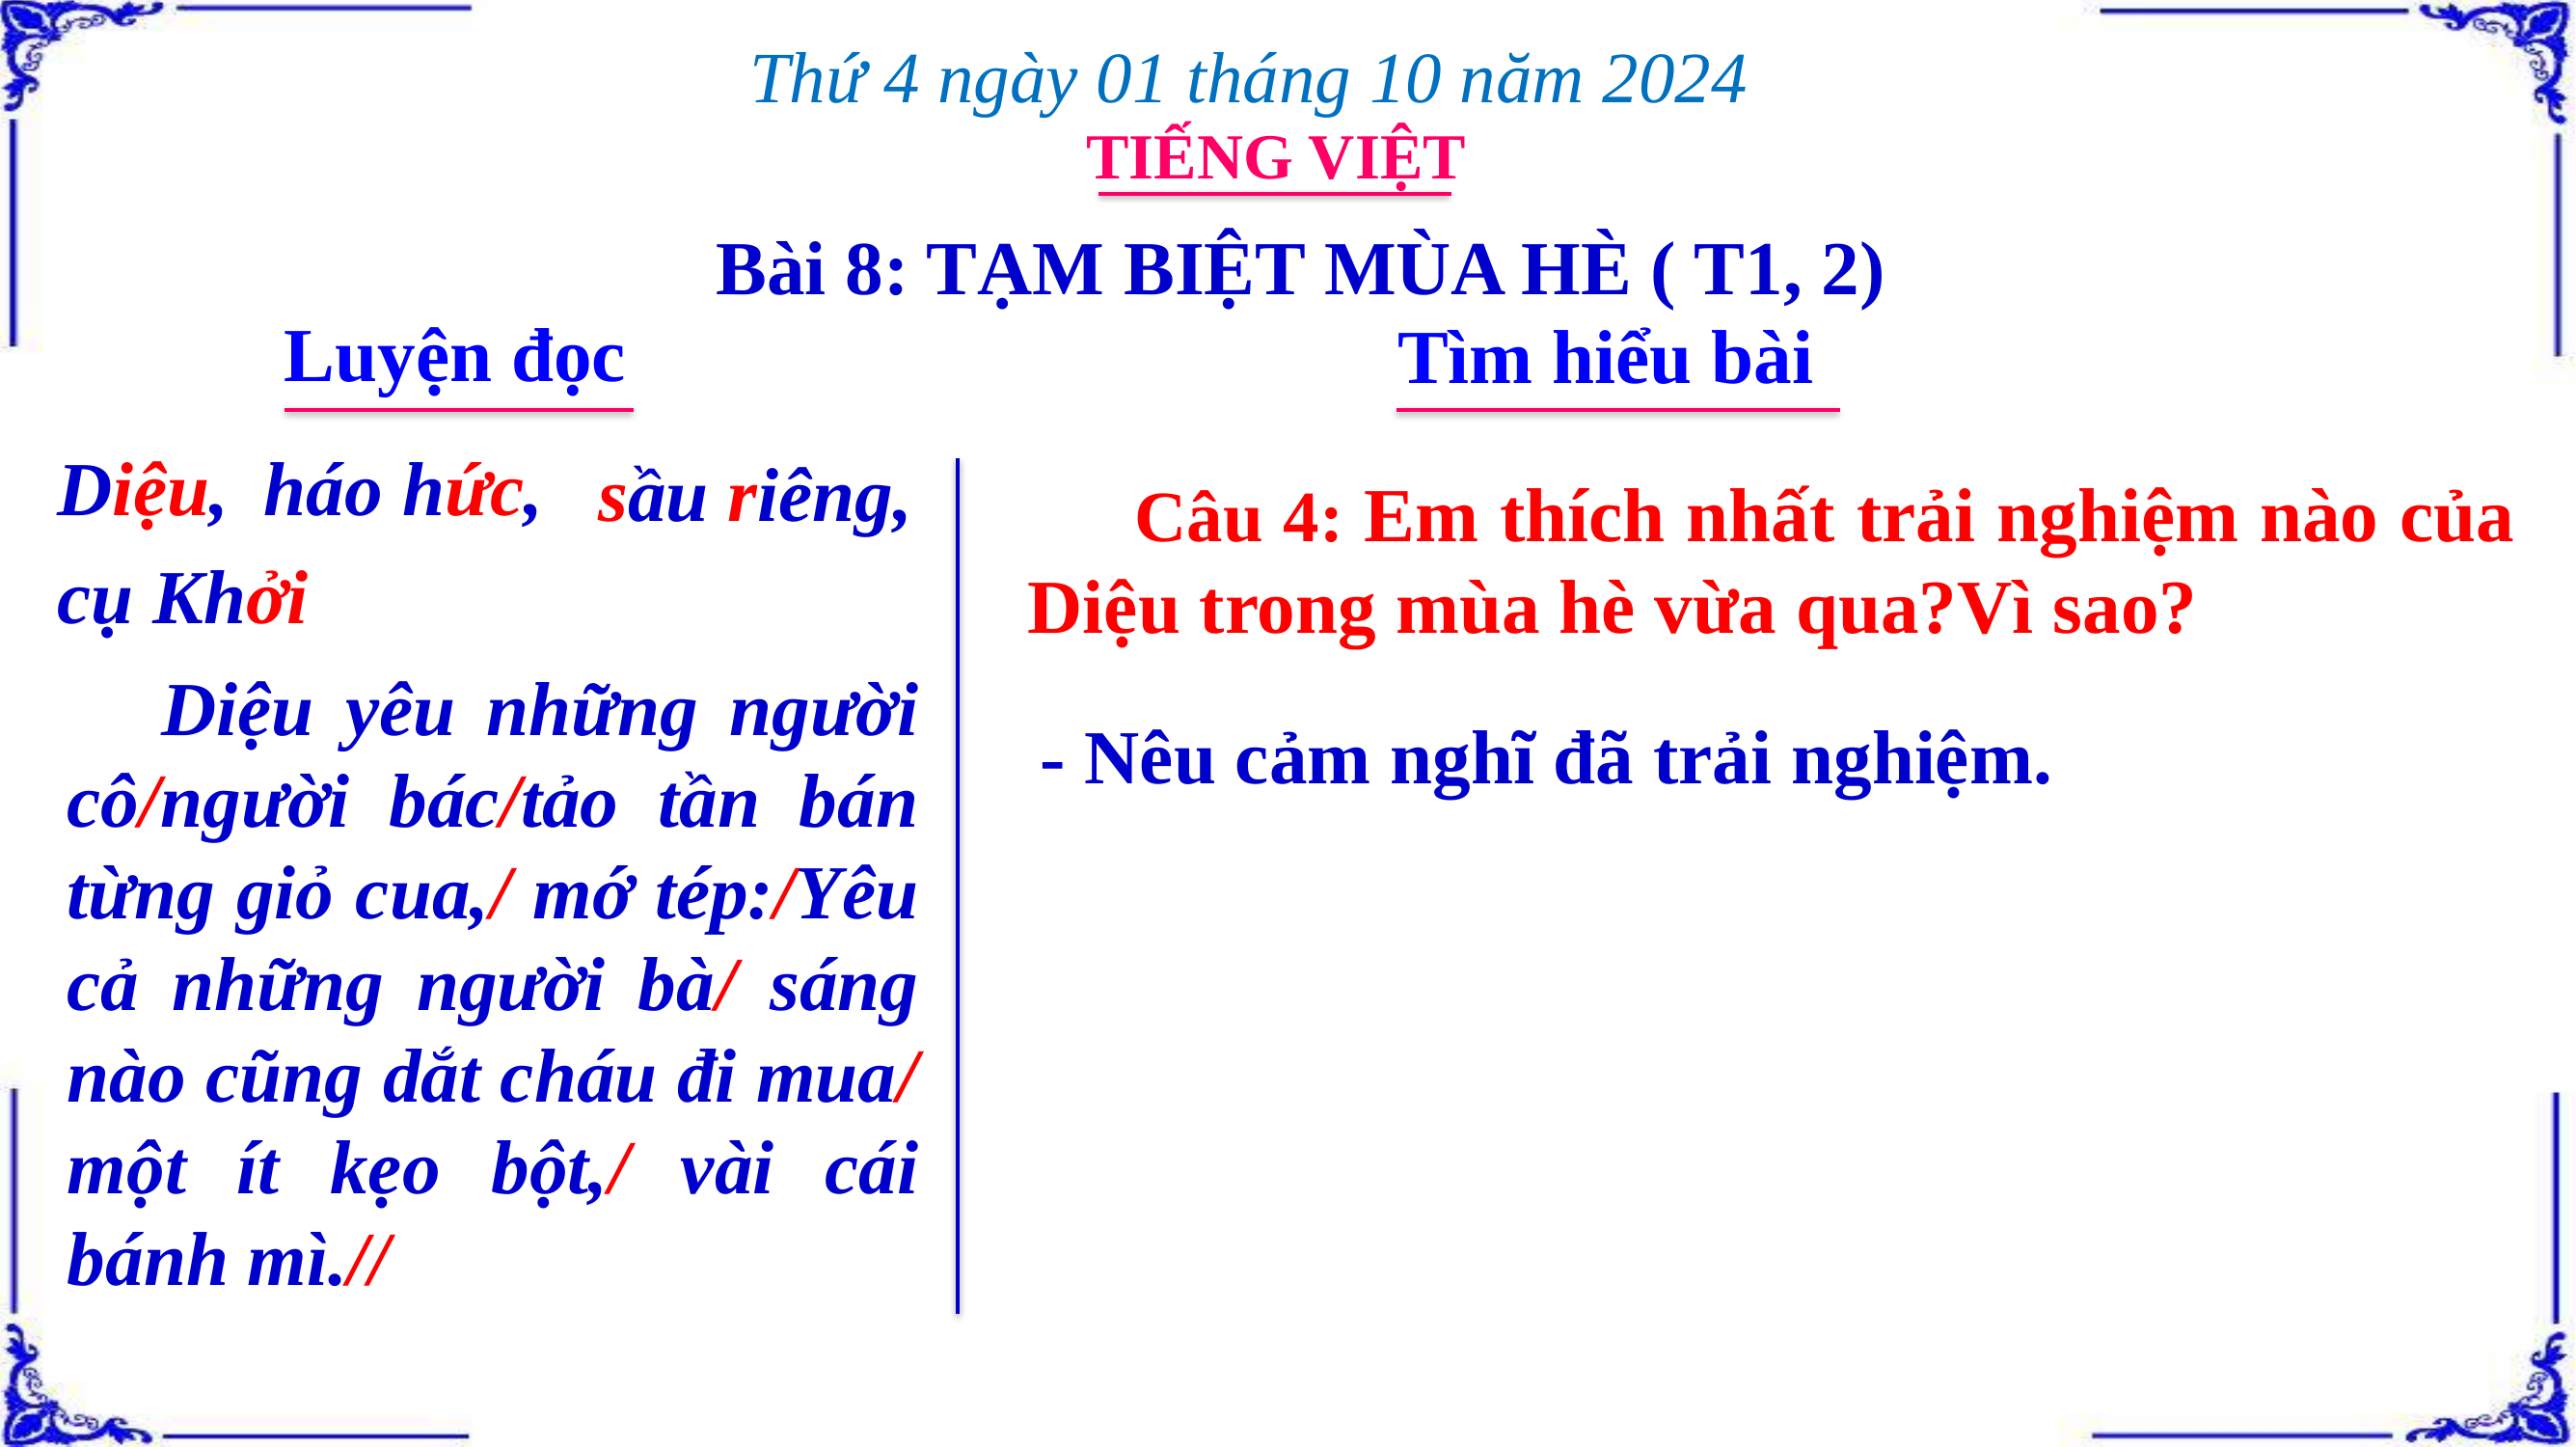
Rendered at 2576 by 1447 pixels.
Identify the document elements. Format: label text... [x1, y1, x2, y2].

text_box Diệu, [42, 432, 265, 538]
text_box Câu 4: Em thích nhất trải nghiệm nào của Diệu trong mùa hè vừa qua?Vì sao? [1014, 457, 2531, 656]
picture [0, 0, 2576, 1447]
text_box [730, 23, 1768, 201]
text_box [271, 298, 639, 411]
text_box - Nêu cảm nghĩ đã trải nghiệm. [1025, 699, 2365, 806]
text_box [1384, 301, 1841, 411]
text_box Bài 8: TẠM BIỆT MÙA HÈ ( T1, 2) [663, 206, 1939, 322]
text_box sầu riêng, [583, 437, 959, 544]
text_box Diệu yêu những người cô/người bác/tảo tần bán từng giỏ cua,/ mớ tép:/Yêu cả những người bà/ sáng nào cũng dắt cháu đi mua/ một ít kẹo bột,/ vài cái bánh mì.// [53, 651, 934, 1308]
text_box háo hức, [250, 431, 597, 538]
text_box cụ Khởi [42, 540, 401, 647]
